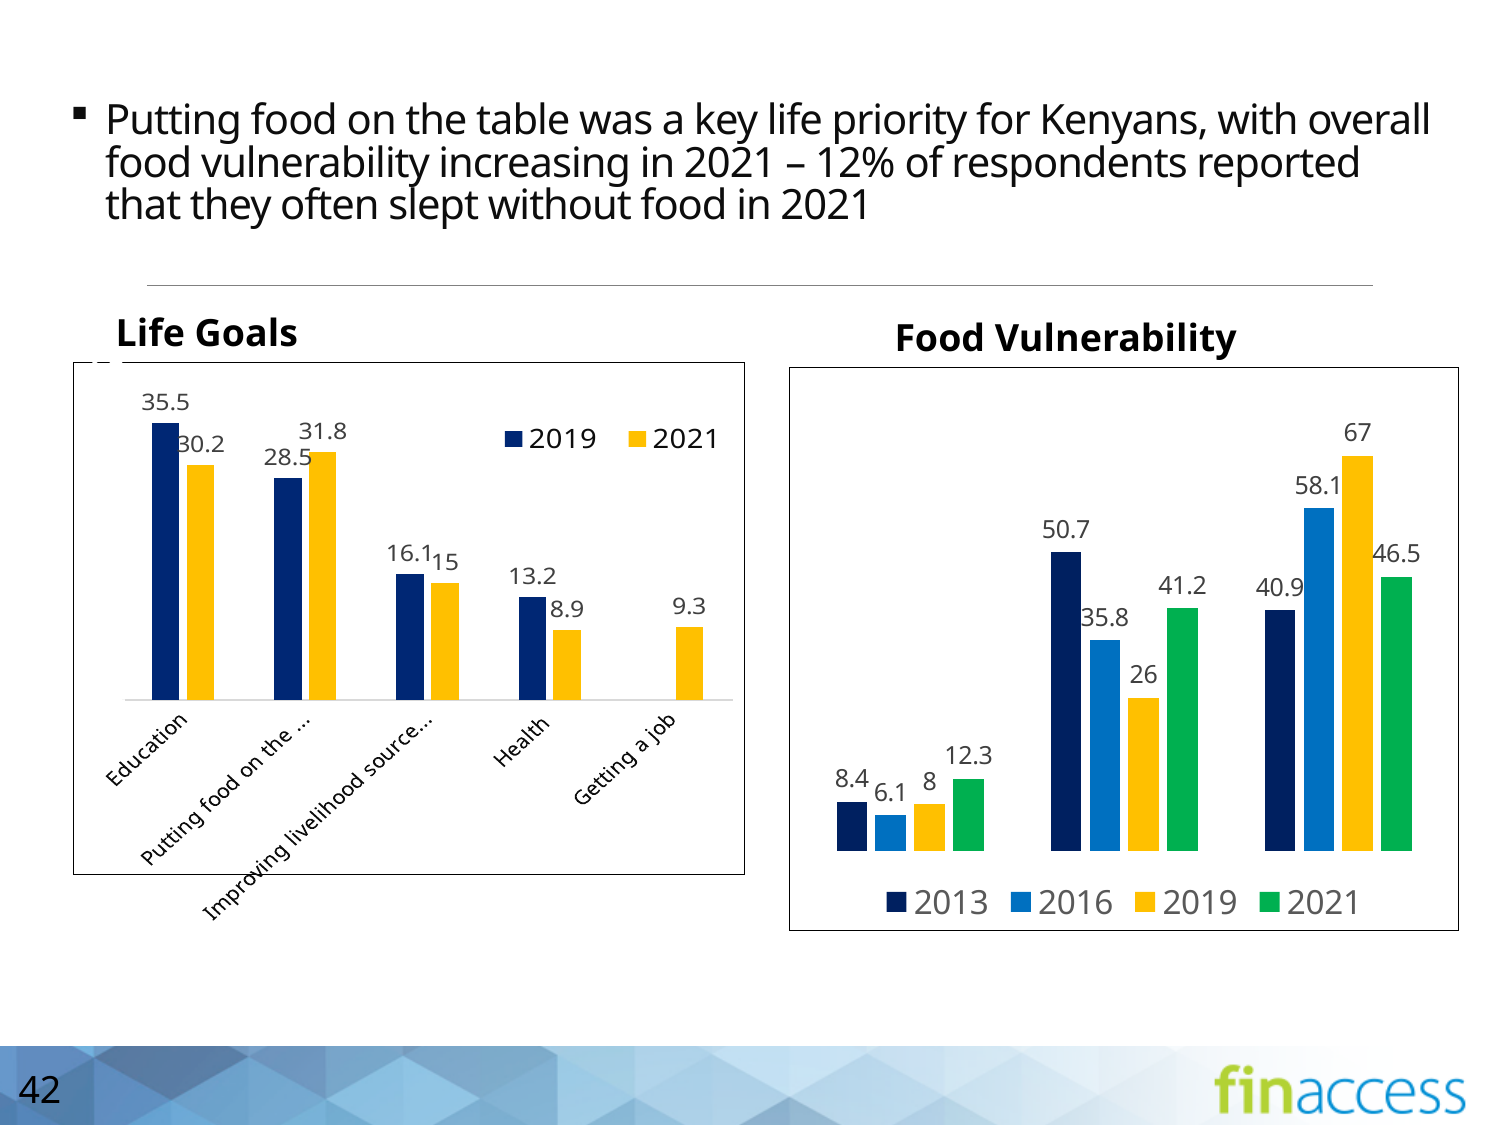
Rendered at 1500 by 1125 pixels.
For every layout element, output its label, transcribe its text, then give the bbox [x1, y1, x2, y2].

text_box Life priorities [55, 342, 100, 759]
chart [72, 361, 746, 926]
title Putting food on the table was a key life priority for Kenyans, with overall food vulnerability increasing in 2021 – 12% of respondents reported that they often slept without food in 2021 [58, 95, 1447, 256]
chart [789, 367, 1460, 931]
text_box Life Goals [100, 301, 622, 358]
picture [0, 1046, 1500, 1125]
slide_number 42 [3, 1058, 101, 1125]
text_box Food Vulnerability [879, 307, 1401, 364]
